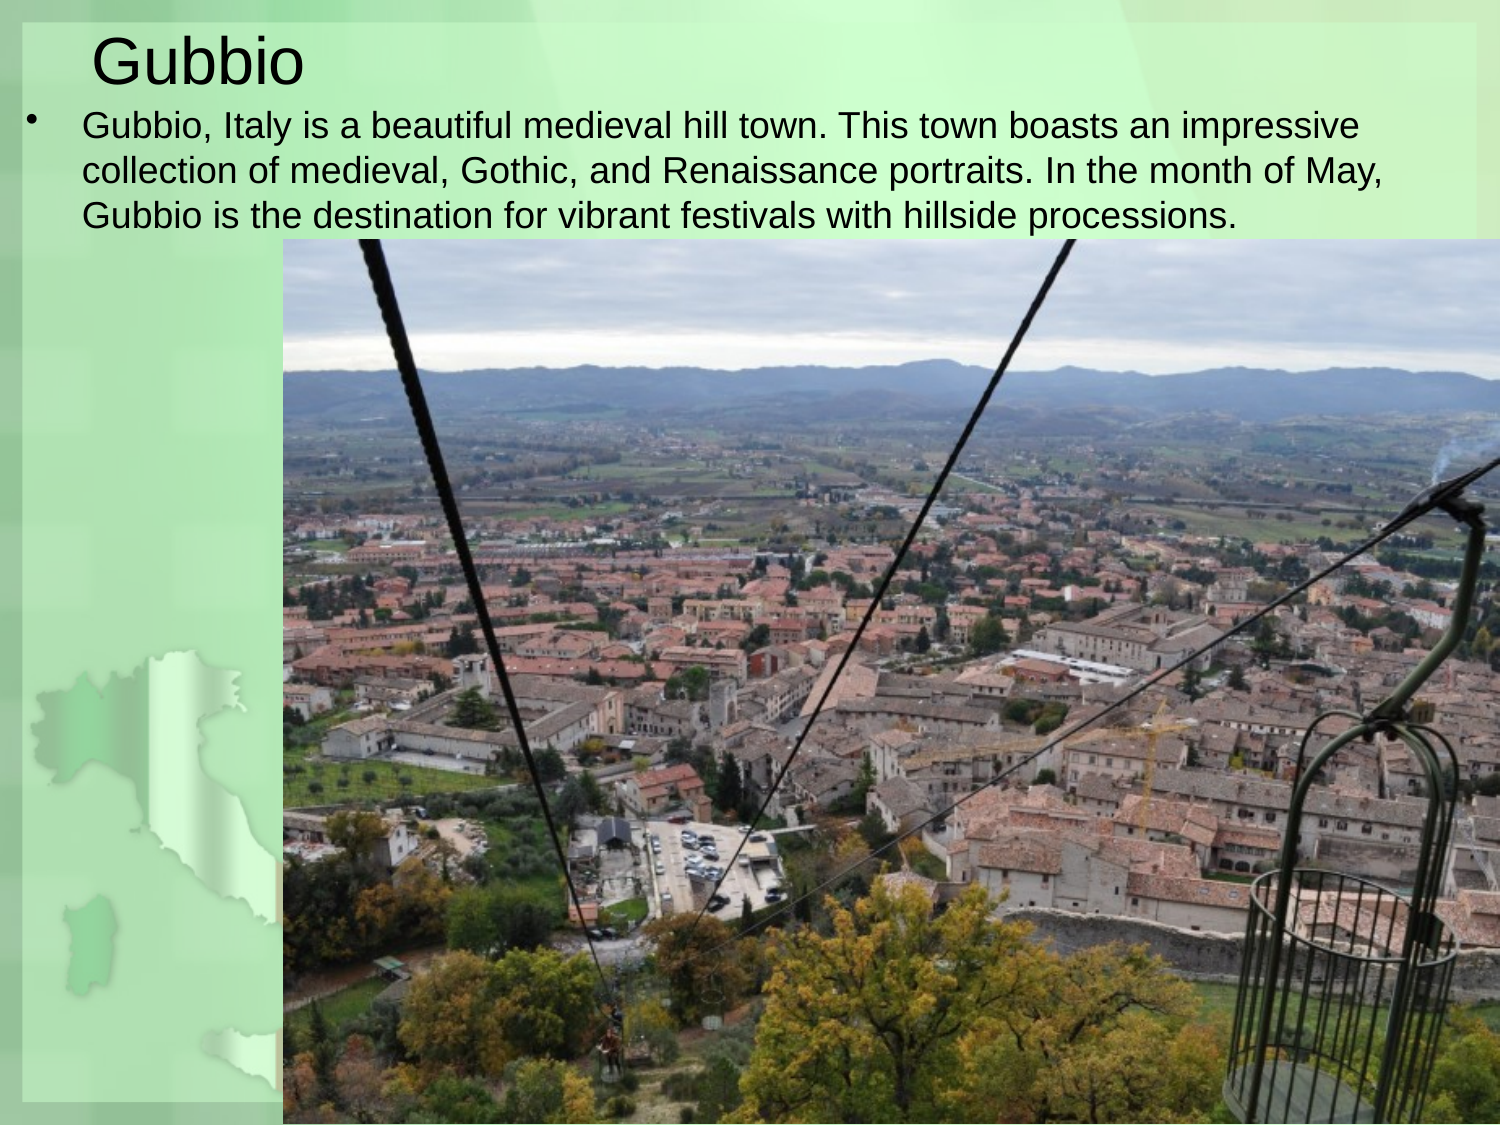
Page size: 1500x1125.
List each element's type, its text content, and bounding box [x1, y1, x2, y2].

picture [0, 0, 1500, 1125]
list Gubbio, Italy is a beautiful medieval hill town. This town boasts an impressive collection of medieval, Gothic, and Renaissance portraits. In the month of May, Gubbio is the destination for vibrant festivals with hillside processions. [10, 93, 1481, 241]
title Gubbio [76, 0, 1426, 93]
